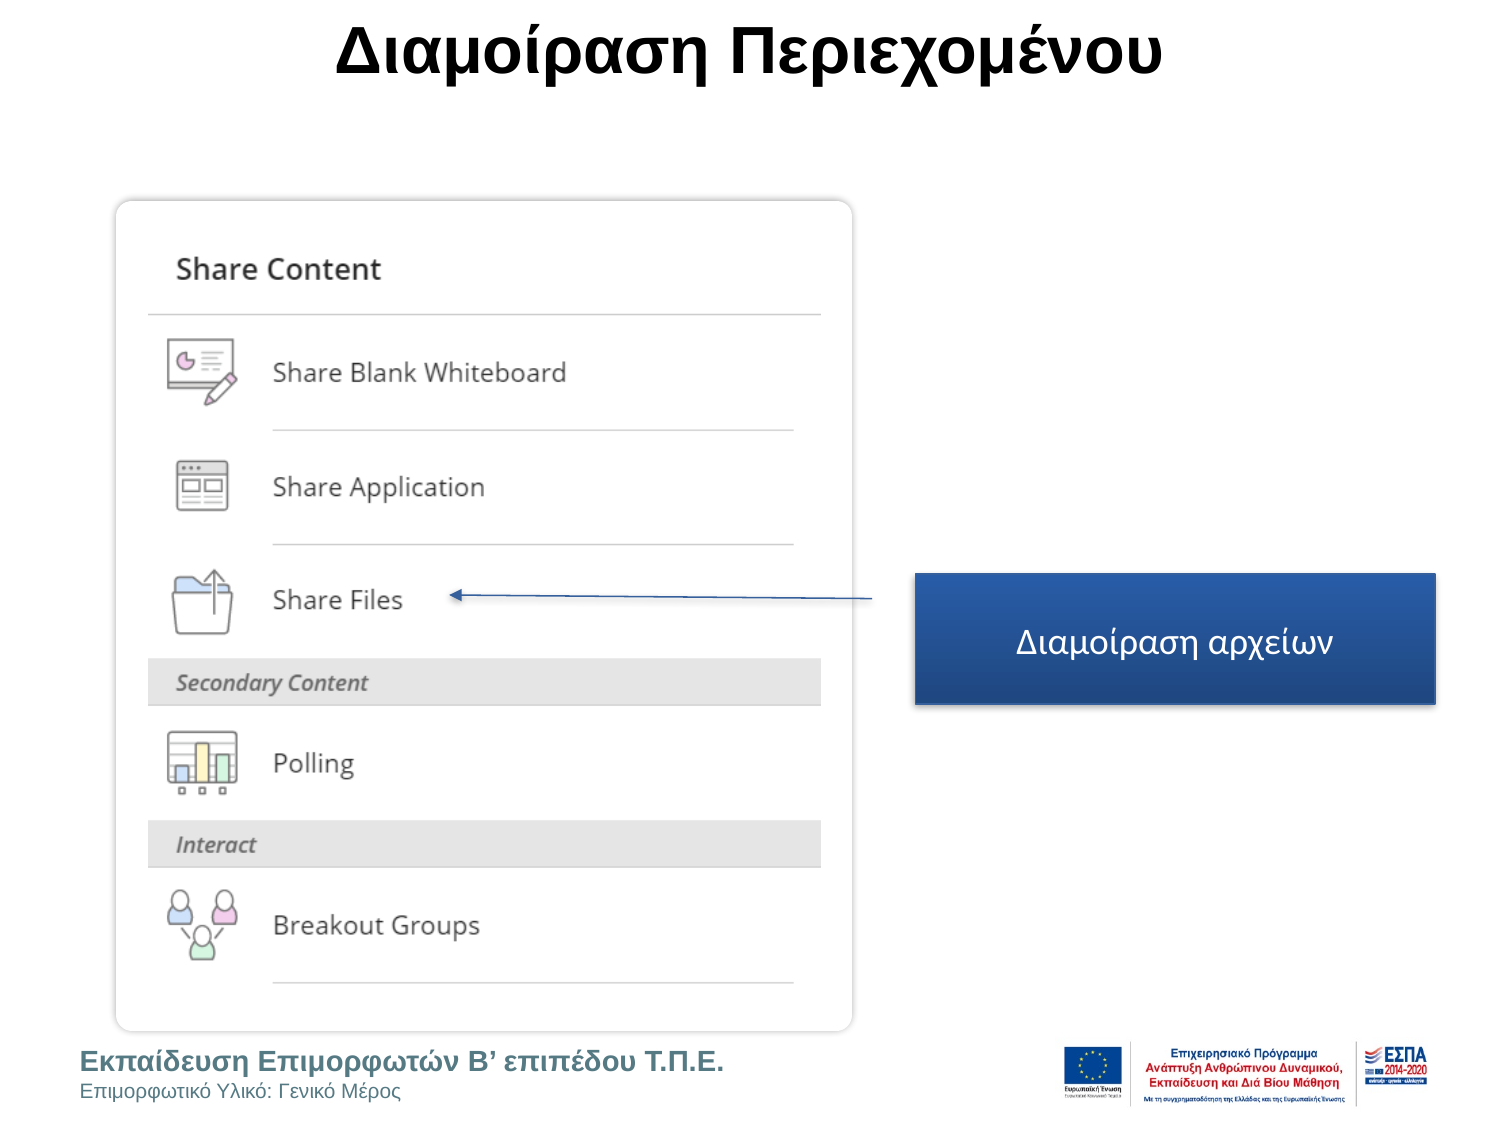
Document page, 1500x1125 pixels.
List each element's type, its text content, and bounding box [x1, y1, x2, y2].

picture [147, 231, 822, 1000]
picture [1055, 1037, 1436, 1111]
text_box Διαμοίραση Περιεχομένου [0, 0, 1500, 95]
text_box Διαμοίραση αρχείων [915, 573, 1436, 705]
